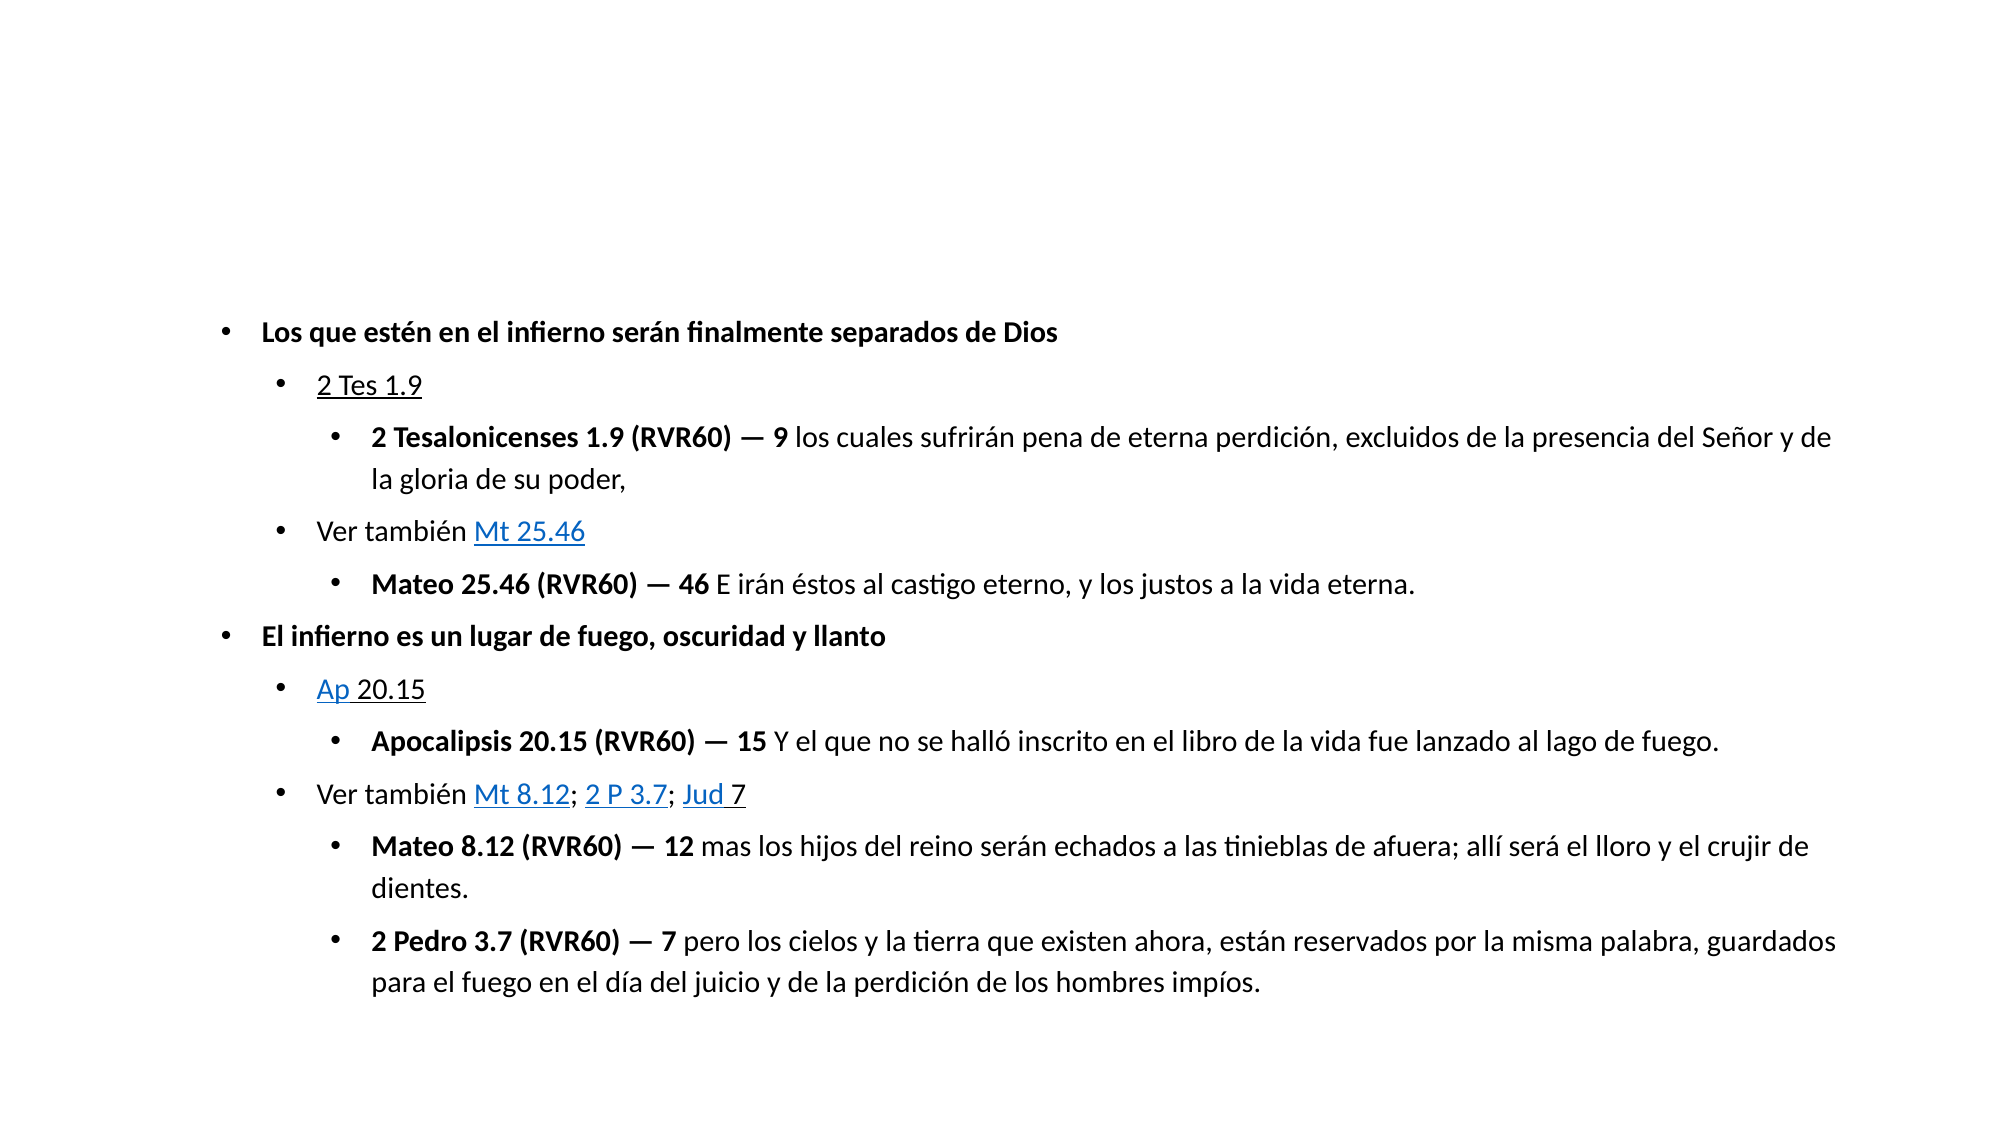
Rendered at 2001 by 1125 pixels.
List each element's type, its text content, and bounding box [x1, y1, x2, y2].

list Los que estén en el infierno serán finalmente separados de Dios 2 Tes 1.9 2 Tesalonicenses 1.9 (RVR60) — 9 los cuales sufrirán pena de eterna perdición, excluidos de la presencia del Señor y de la gloria de su poder, Ver también Mt 25.46 Mateo 25.46 (RVR60) — 46 E irán éstos al castigo eterno, y los justos a la vida eterna. El infierno es un lugar de fuego, oscuridad y llanto Ap 20.15 Apocalipsis 20.15 (RVR60) — 15 Y el que no se halló inscrito en el libro de la vida fue lanzado al lago de fuego. Ver también Mt 8.12; 2 P 3.7; Jud 7 Mateo 8.12 (RVR60) — 12 mas los hijos del reino serán echados a las tinieblas de afuera; allí será el lloro y el crujir de dientes. 2 Pedro 3.7 (RVR60) — 7 pero los cielos y la tierra que existen ahora, están reservados por la misma palabra, guardados para el fuego en el día del juicio y de la perdición de los hombres impíos. [137, 299, 1863, 1014]
